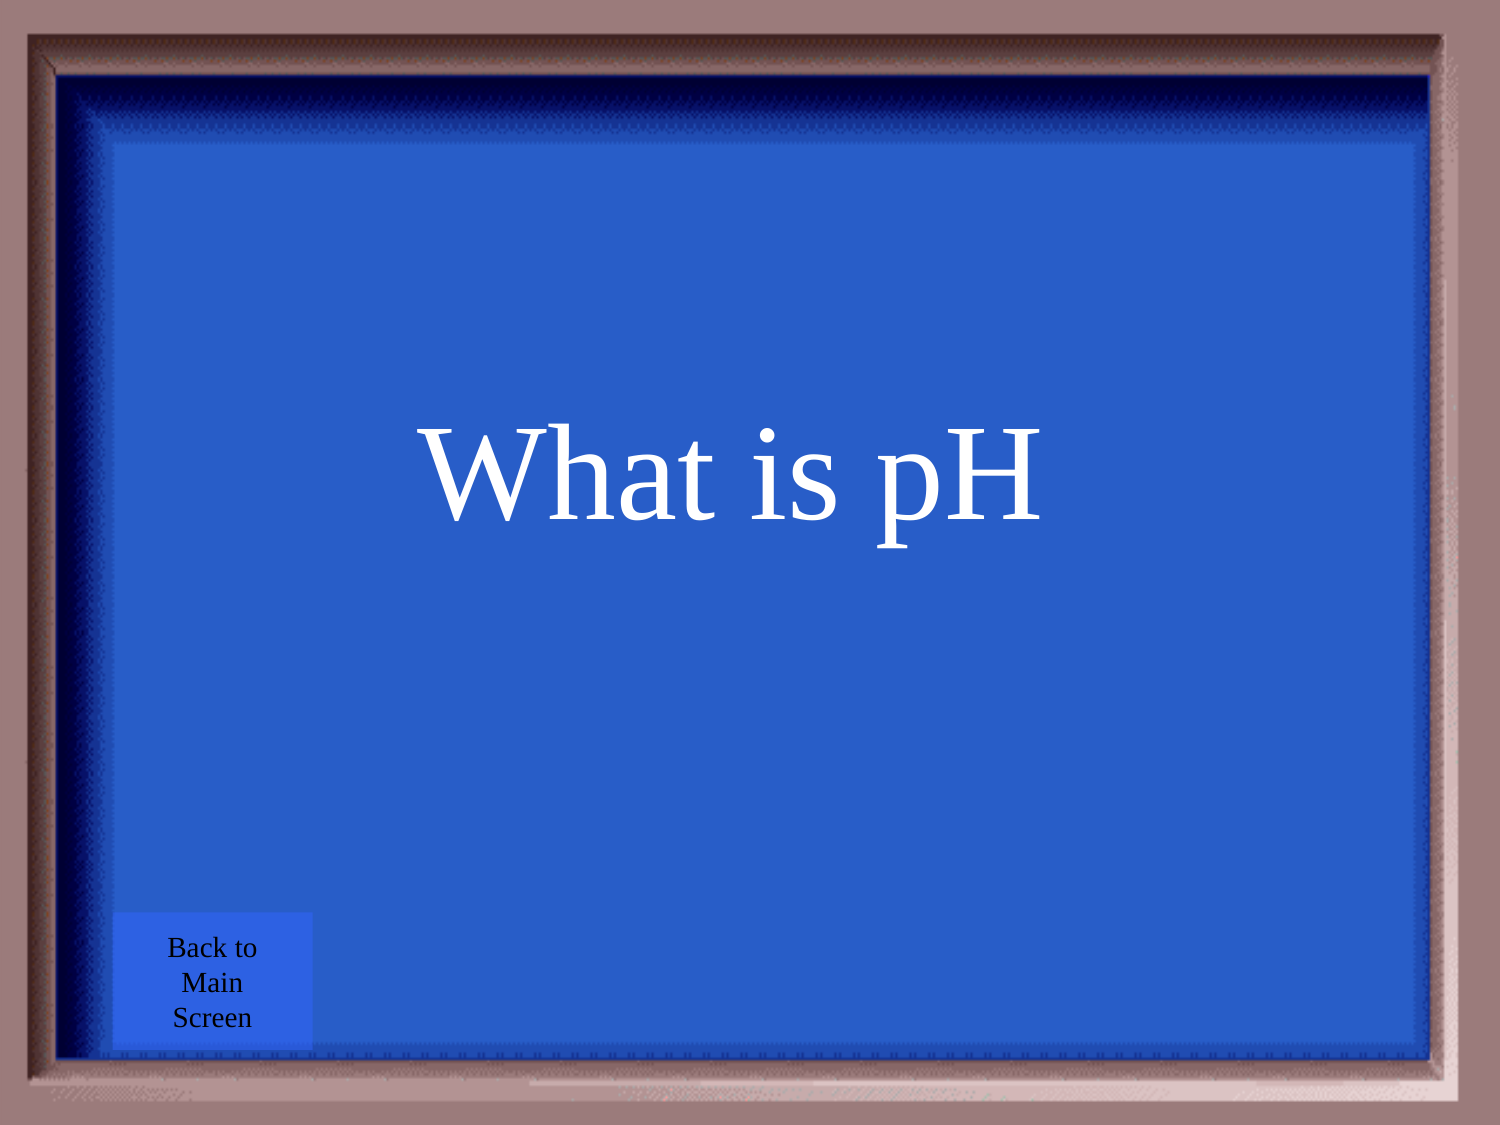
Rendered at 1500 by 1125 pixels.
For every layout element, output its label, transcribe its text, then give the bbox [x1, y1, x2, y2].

picture [0, 0, 1500, 1125]
text_box Back to Main Screen [112, 912, 313, 1050]
text_box What is pH [262, 375, 1200, 555]
